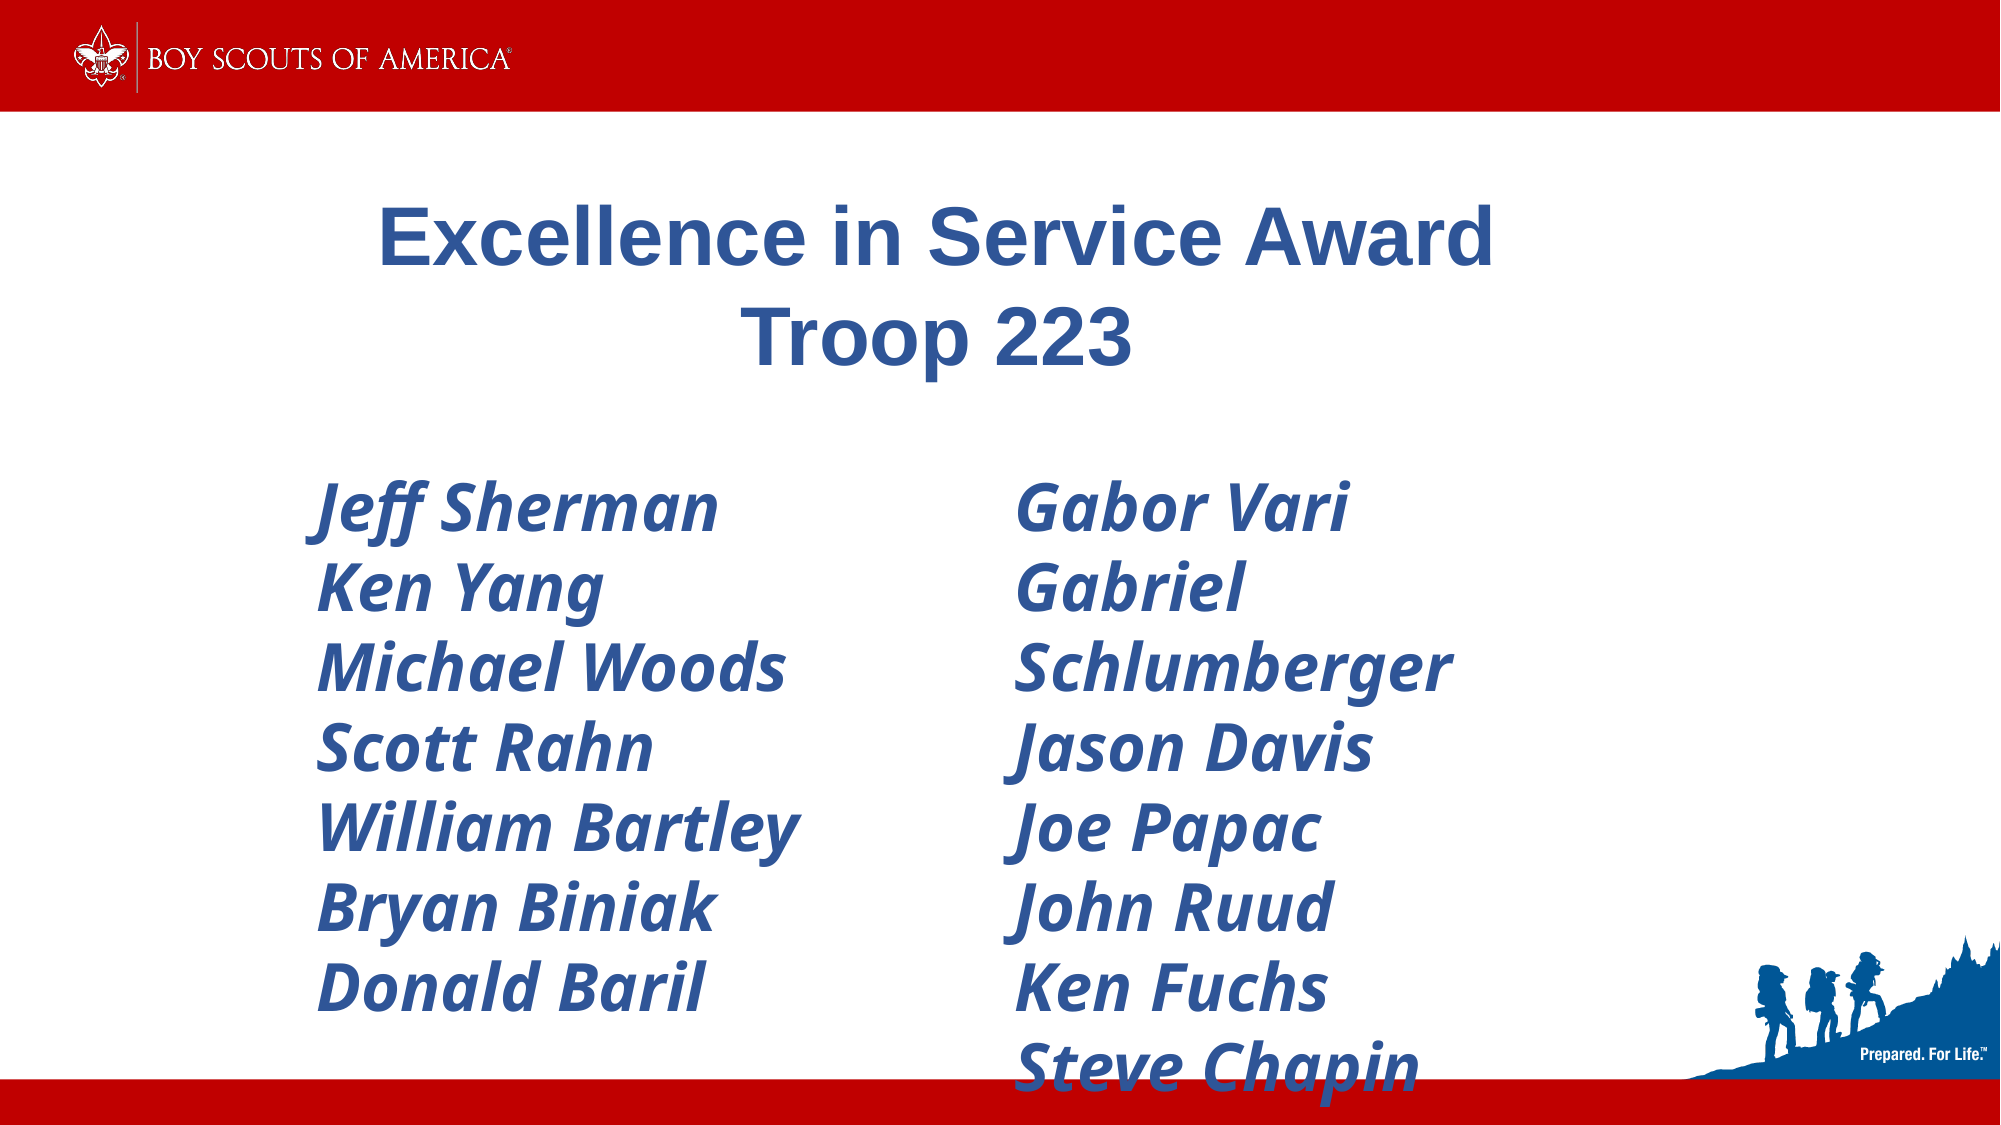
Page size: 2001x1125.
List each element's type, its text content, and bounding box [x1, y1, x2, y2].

text_box Gabor Vari Gabriel Schlumberger Jason Davis Joe Papac John Ruud Ken Fuchs Steve Chapin [999, 457, 1699, 1113]
picture [1699, 683, 2000, 1079]
text_box Jeff Sherman Ken Yang Michael Woods Scott Rahn William Bartley Bryan Biniak Donald Baril [301, 457, 933, 1113]
text_box Excellence in Service Award Troop 223 [362, 174, 1512, 390]
picture [74, 22, 512, 93]
